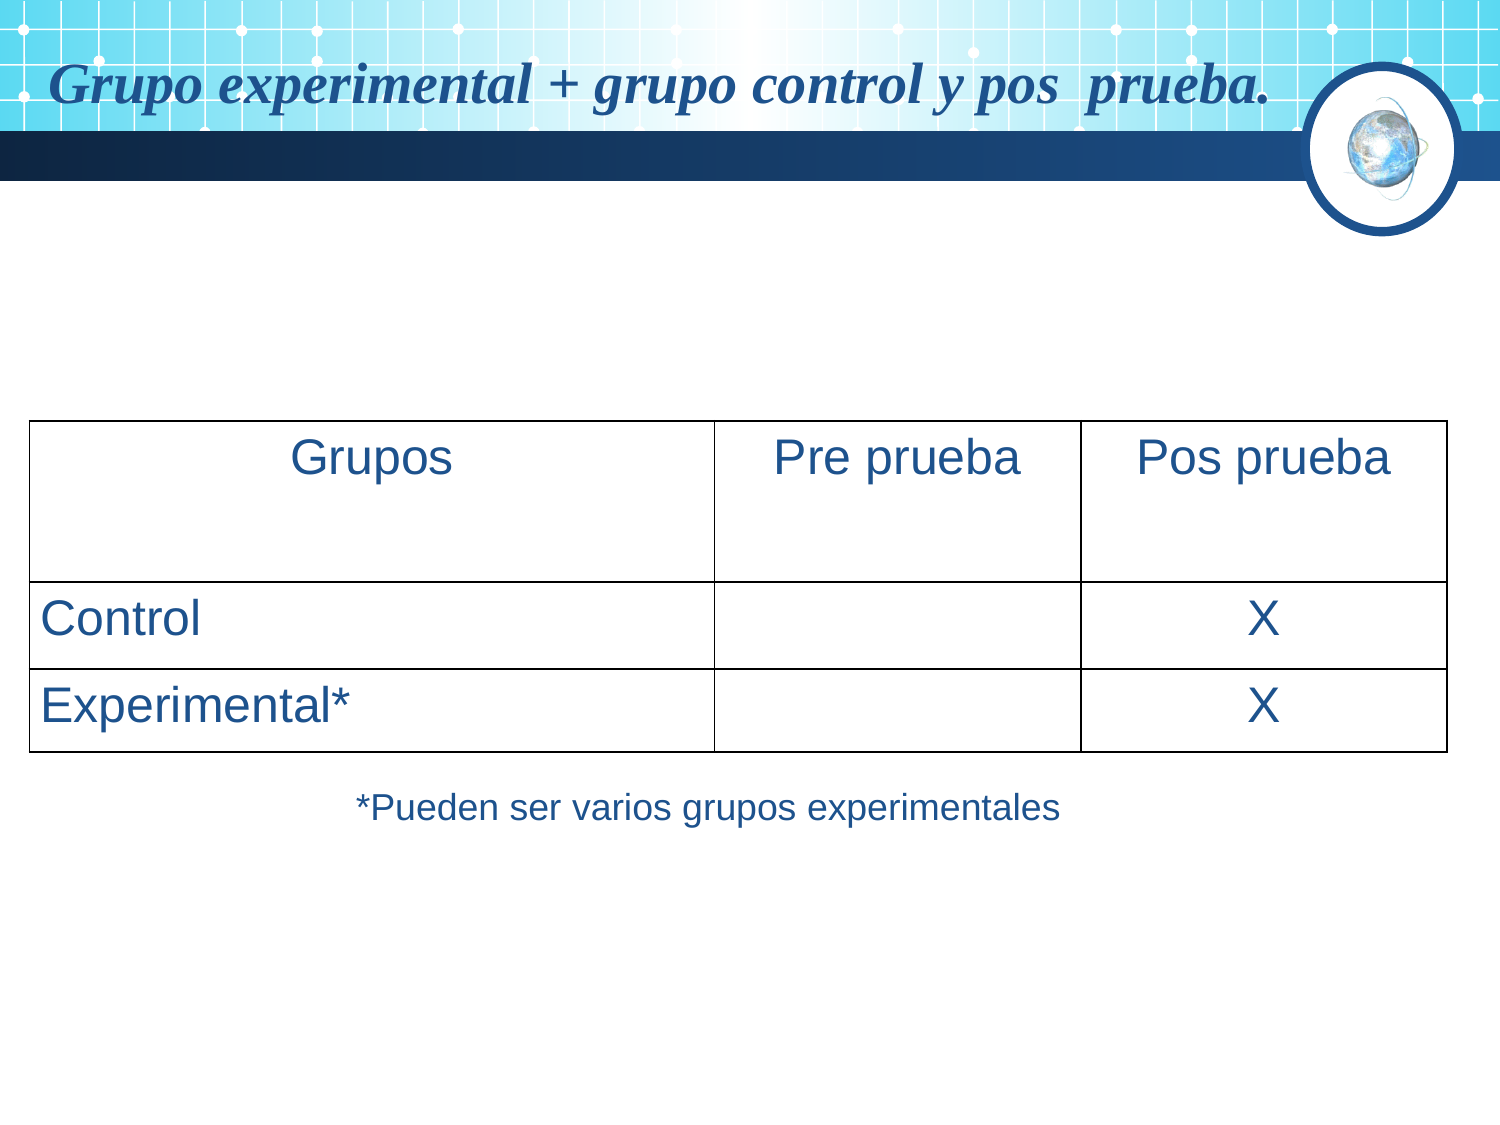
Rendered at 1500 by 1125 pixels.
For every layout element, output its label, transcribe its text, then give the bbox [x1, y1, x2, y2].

table_header Pre prueba [715, 422, 1080, 581]
table_cell Control [30, 583, 714, 668]
table_cell X [1082, 583, 1446, 668]
table_header Grupos [30, 422, 714, 581]
table_cell [715, 583, 1080, 668]
table_cell Experimental* [30, 670, 714, 751]
picture [1310, 72, 1454, 226]
table_header Pos prueba [1082, 422, 1446, 581]
table_cell [715, 670, 1080, 751]
text_box *Pueden ser varios grupos experimentales [340, 775, 1076, 836]
table_cell X [1082, 670, 1446, 751]
text_box Grupo experimental + grupo control y pos prueba. [29, 37, 1288, 130]
